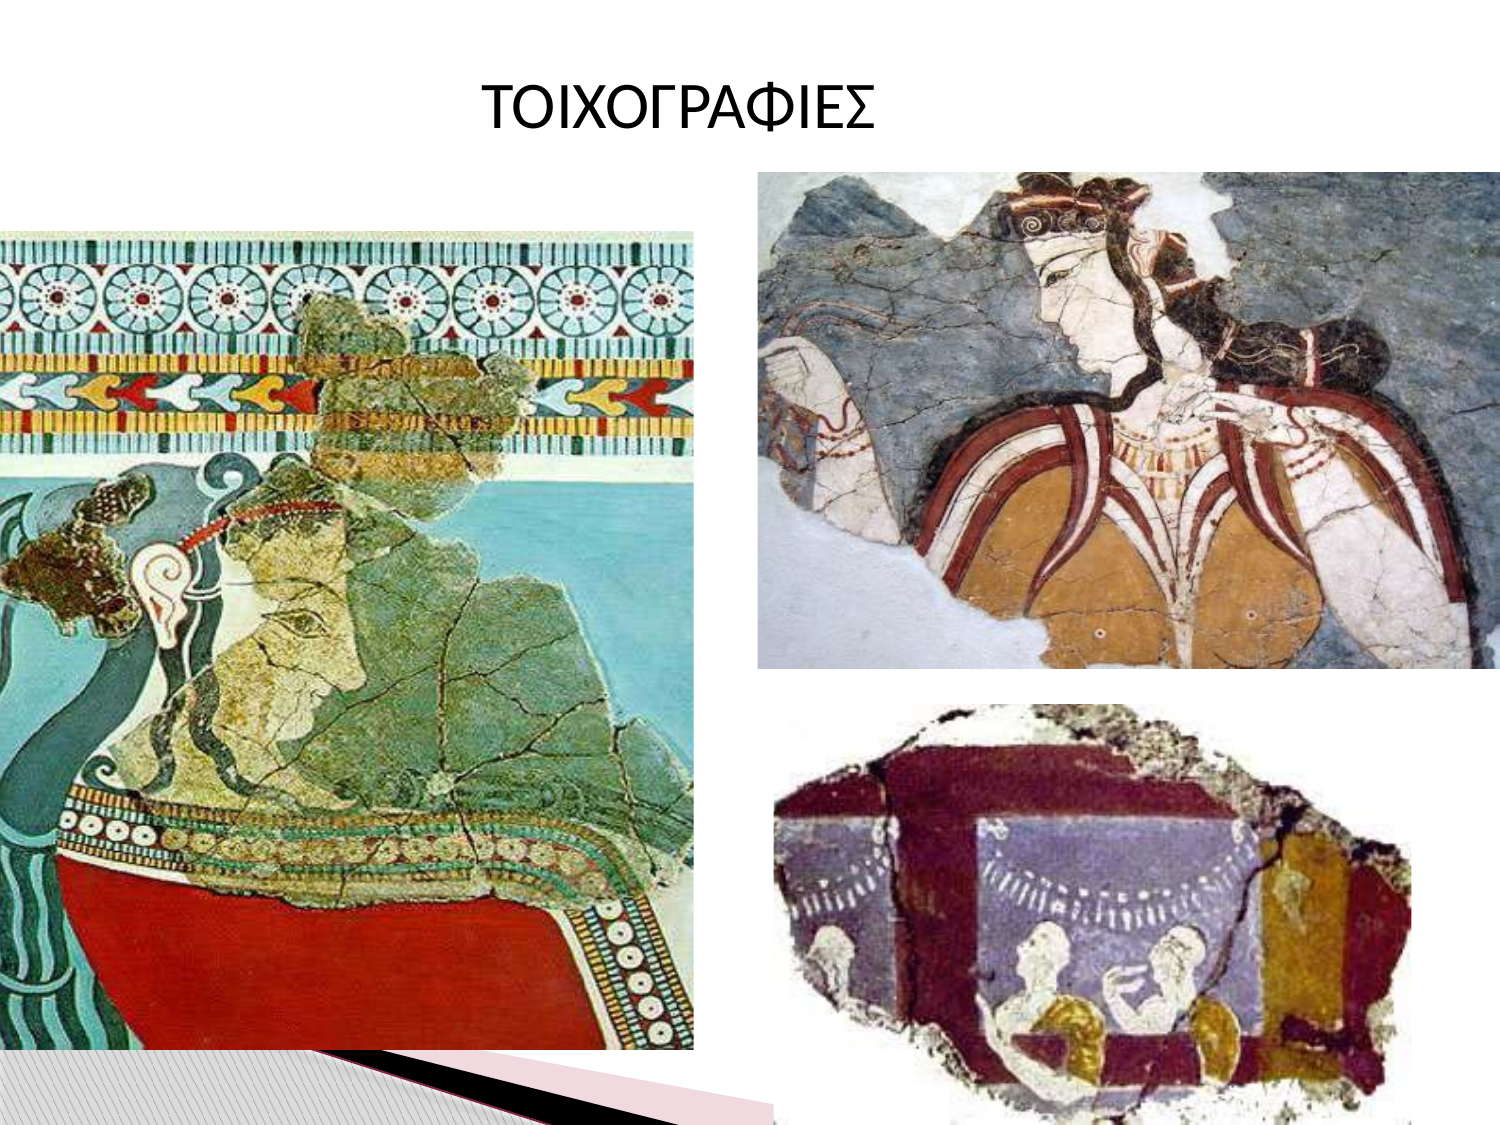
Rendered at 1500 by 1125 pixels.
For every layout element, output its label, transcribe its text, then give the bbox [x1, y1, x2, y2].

text_box [773, 704, 1412, 1125]
title ΤΟΙΧΟΓΡΑΦΙΕΣ [466, 30, 1199, 173]
text_box [0, 231, 694, 1050]
text_box [757, 172, 1500, 669]
